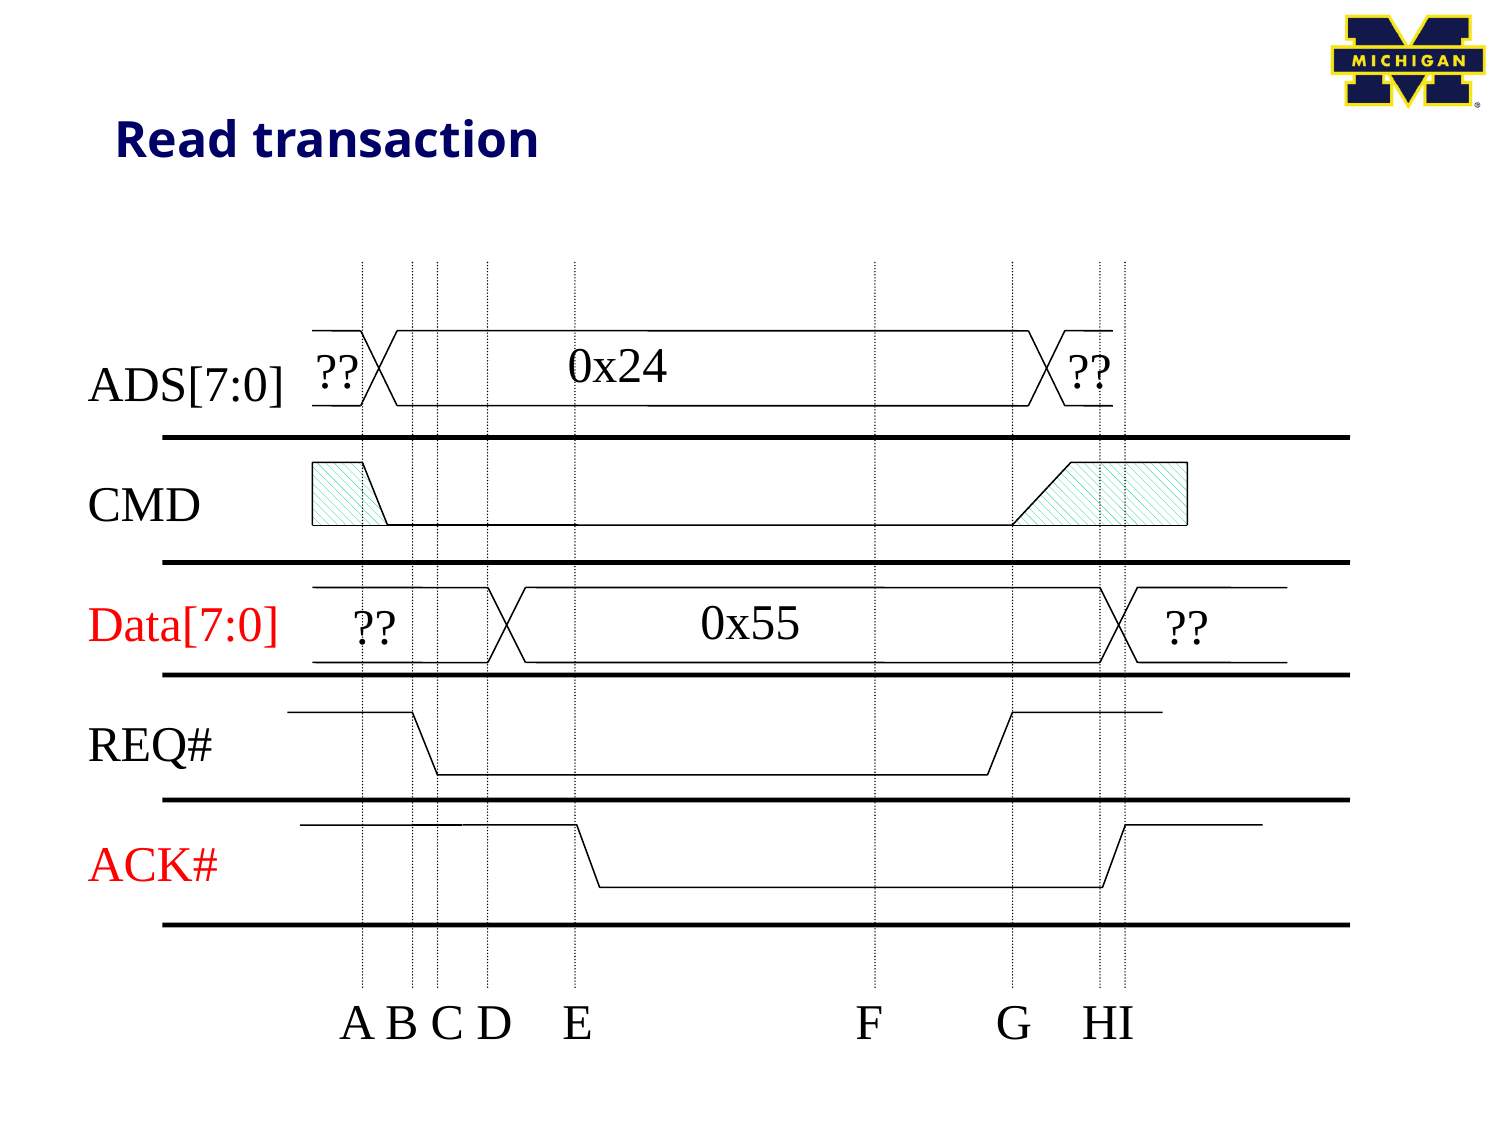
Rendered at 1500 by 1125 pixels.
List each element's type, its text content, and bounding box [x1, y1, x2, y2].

title Read transaction [99, 99, 1376, 260]
picture [1328, 12, 1488, 113]
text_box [72, 262, 1388, 1057]
